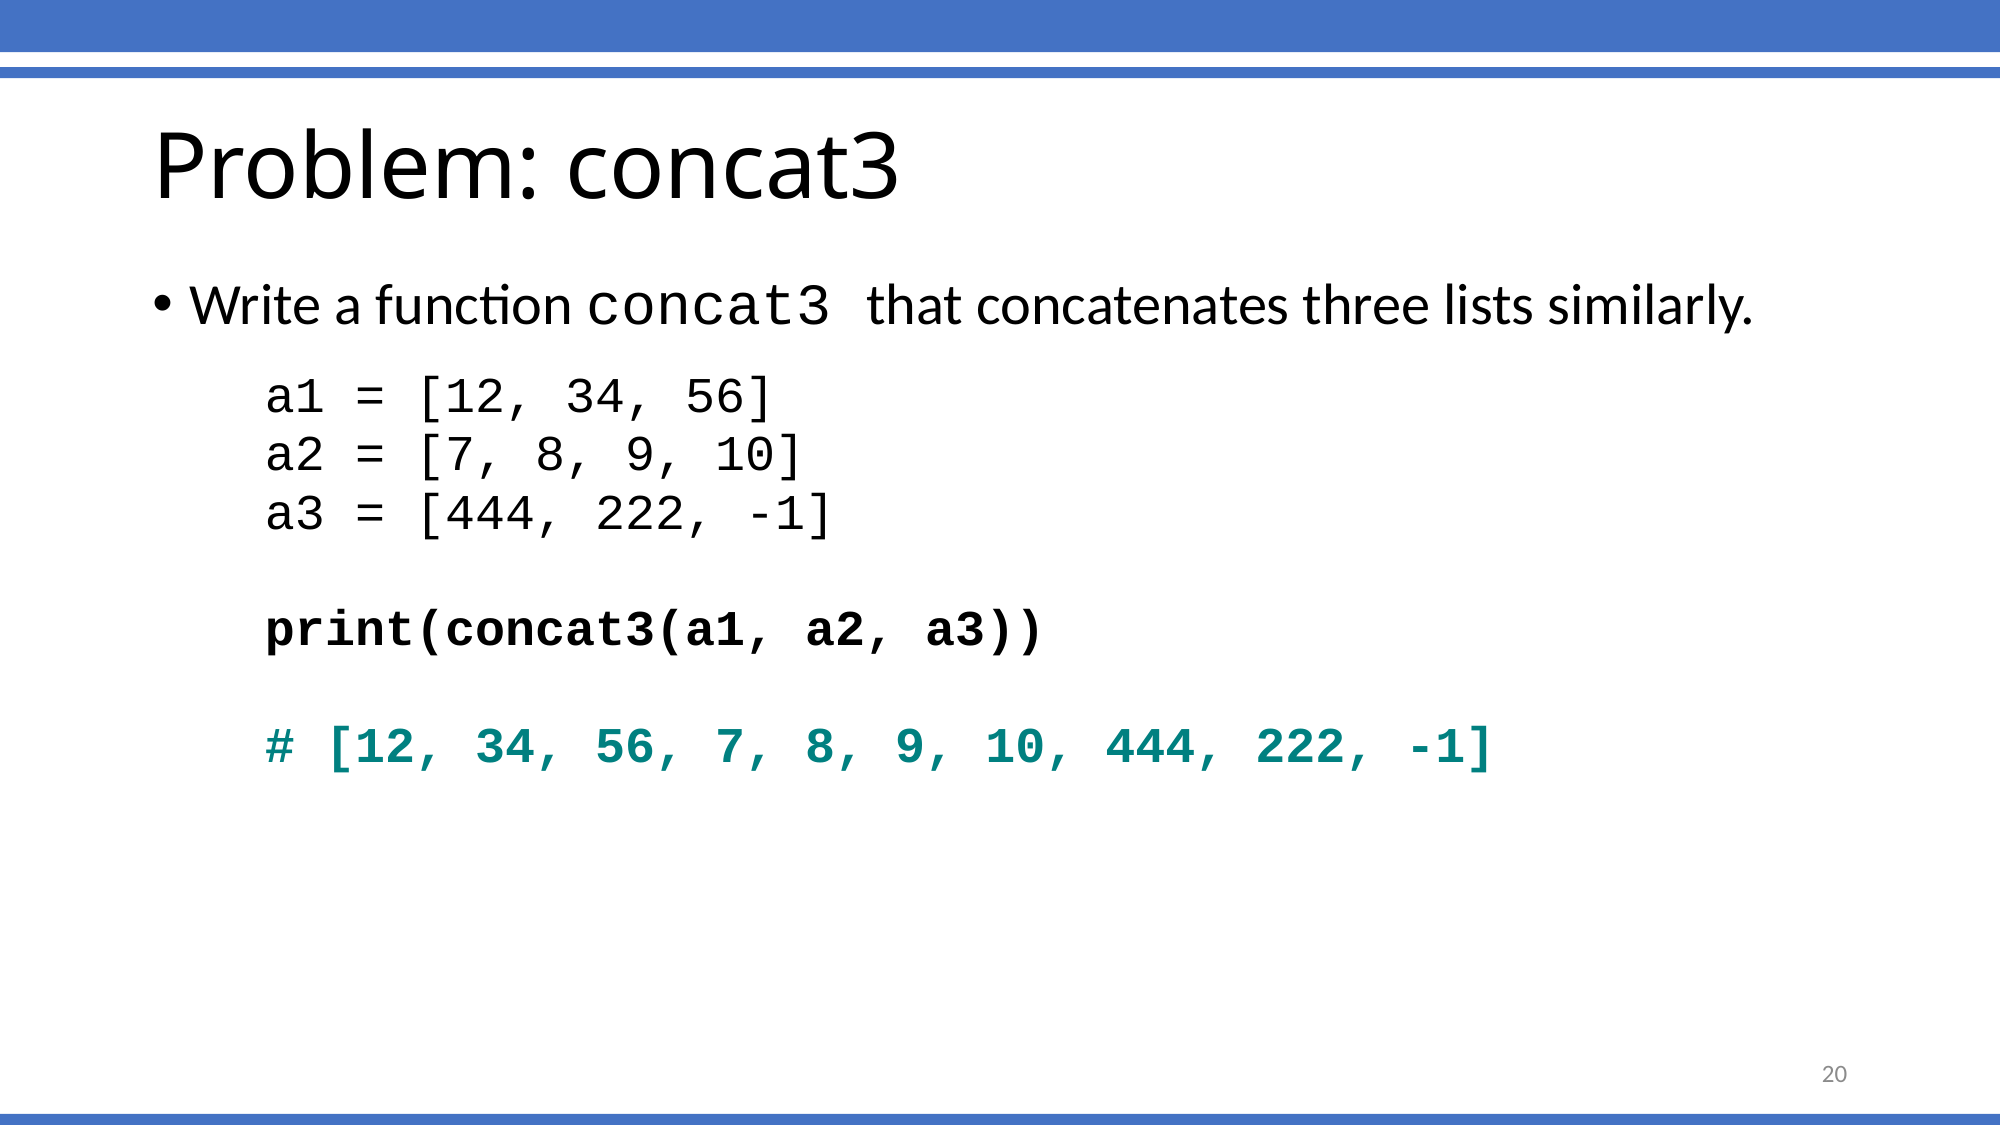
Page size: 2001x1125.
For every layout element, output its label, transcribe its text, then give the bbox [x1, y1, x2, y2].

title Problem: concat3 [137, 59, 1863, 230]
list Write a function concat3 that concatenates three lists similarly. a1 = [12, 34, 56] a2 = [7, 8, 9, 10] a3 = [444, 222, -1] print(concat3(a1, a2, a3)) # [12, 34, 56, 7, 8, 9, 10, 444, 222, -1] [137, 230, 1863, 1014]
slide_number 20 [1412, 1042, 1863, 1103]
